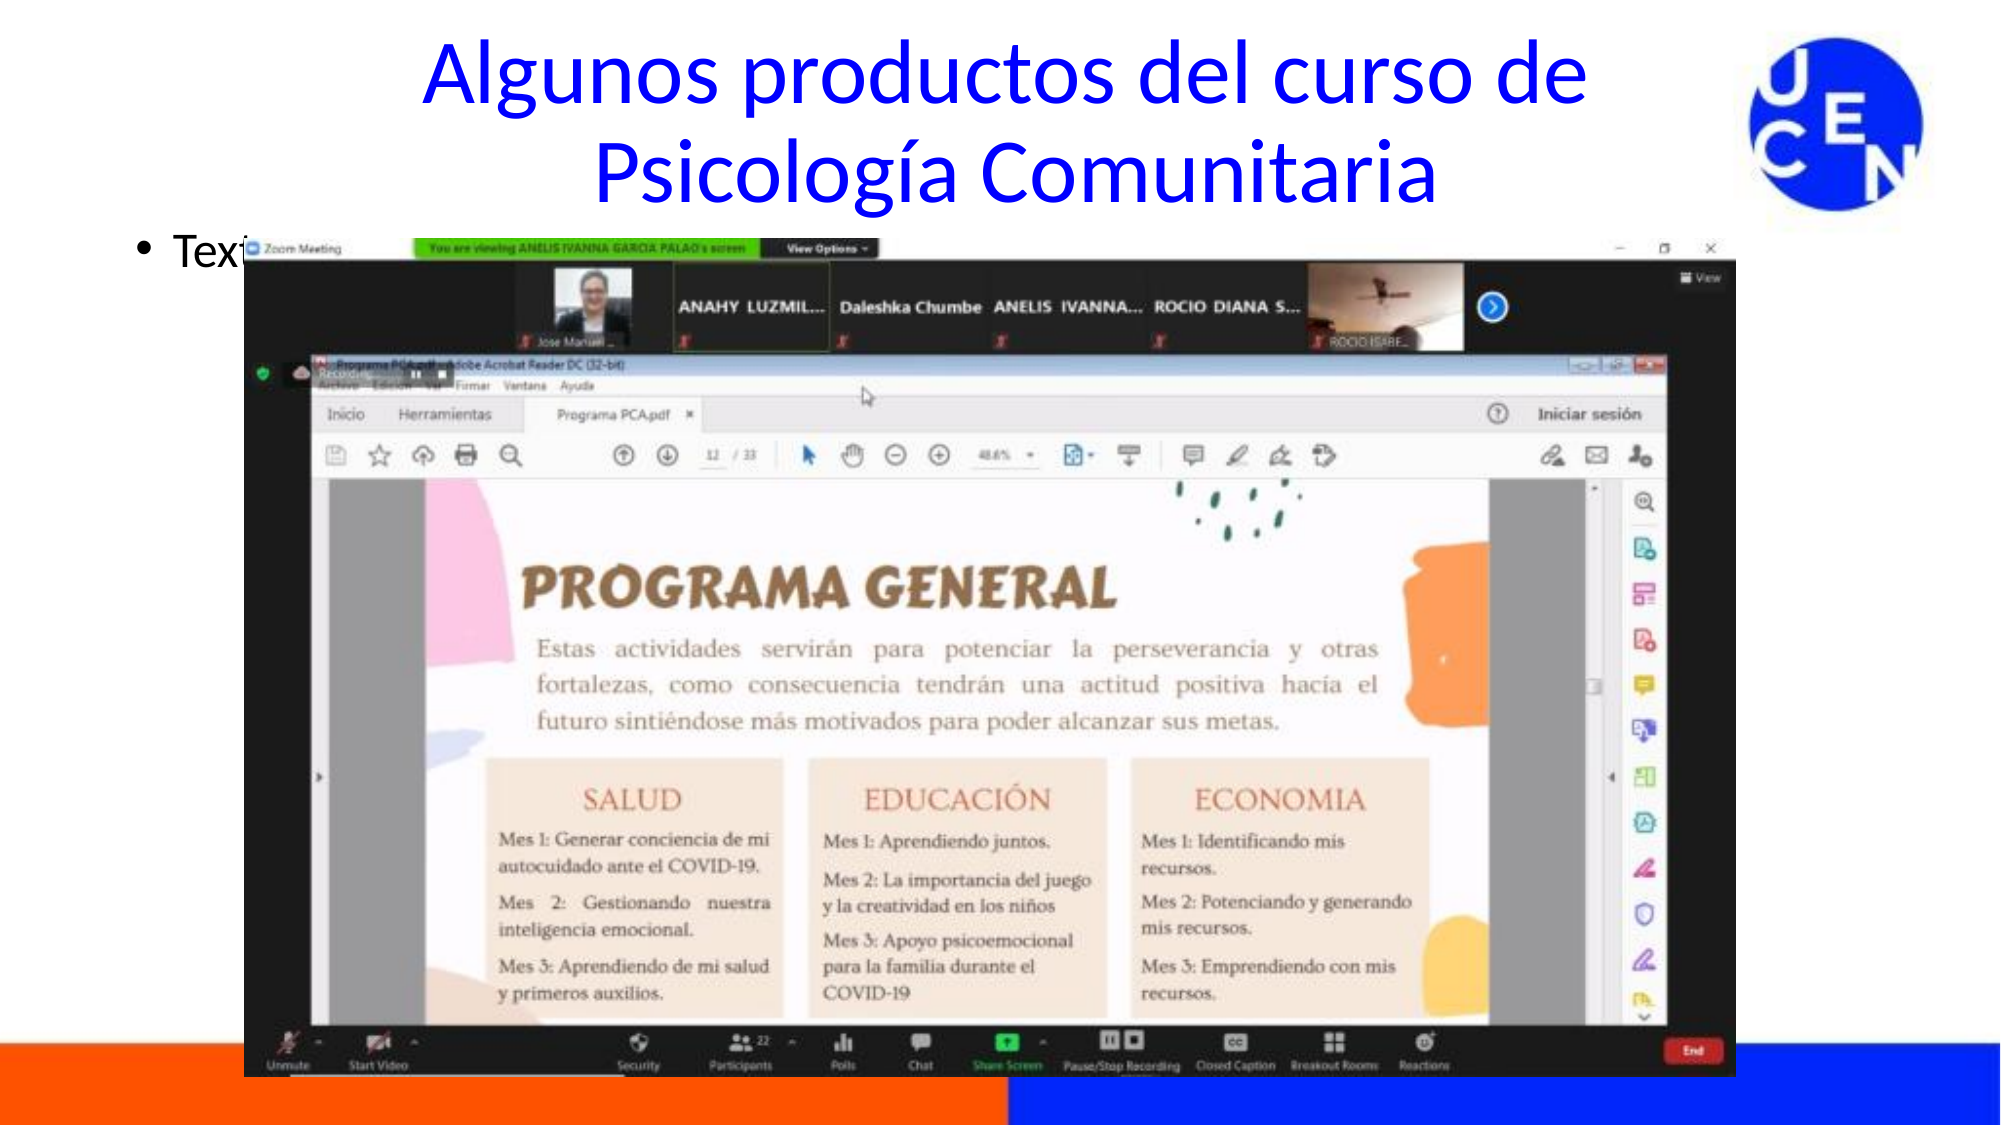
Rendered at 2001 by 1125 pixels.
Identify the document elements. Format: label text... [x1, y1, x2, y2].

title Algunos productos del curso de Psicología Comunitaria [154, 15, 1880, 233]
picture [0, 0, 2001, 1125]
list Texto [120, 209, 1846, 1049]
